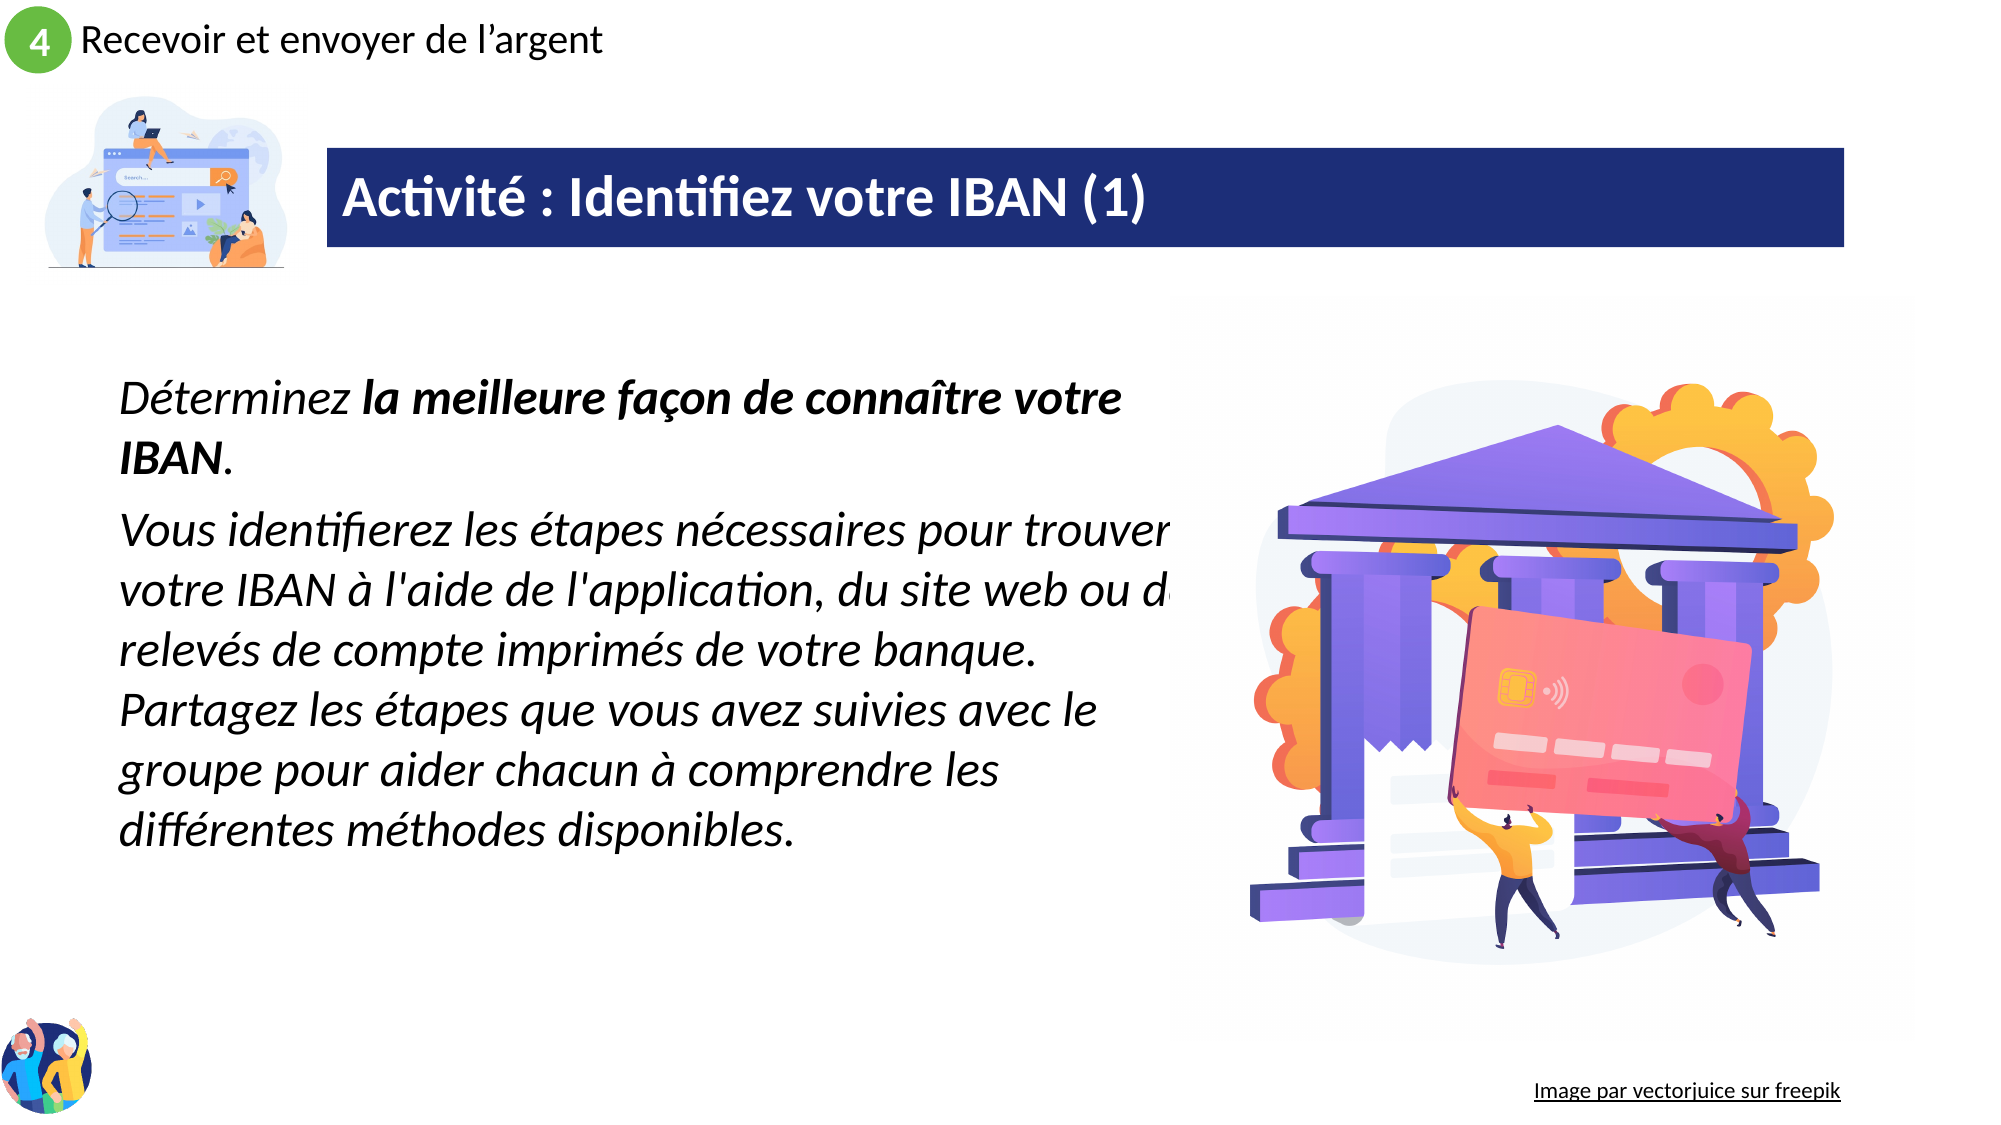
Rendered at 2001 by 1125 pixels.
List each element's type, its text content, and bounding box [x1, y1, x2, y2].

picture [1, 1007, 99, 1125]
list Déterminez la meilleure façon de connaître votre IBAN. Vous identifierez les étapes nécessaires pour trouver votre IBAN à l'aide de l'application, du site web ou des relevés de compte imprimés de votre banque. Partagez les étapes que vous avez suivies avec le groupe pour aider chacun à comprendre les différentes méthodes disponibles. [91, 356, 1164, 980]
picture [1170, 295, 1915, 1041]
title Activité : Identifiez votre IBAN (1) [327, 147, 1845, 248]
text_box Image par vectorjuice sur freepik [1506, 1068, 1857, 1111]
picture [26, 84, 308, 286]
